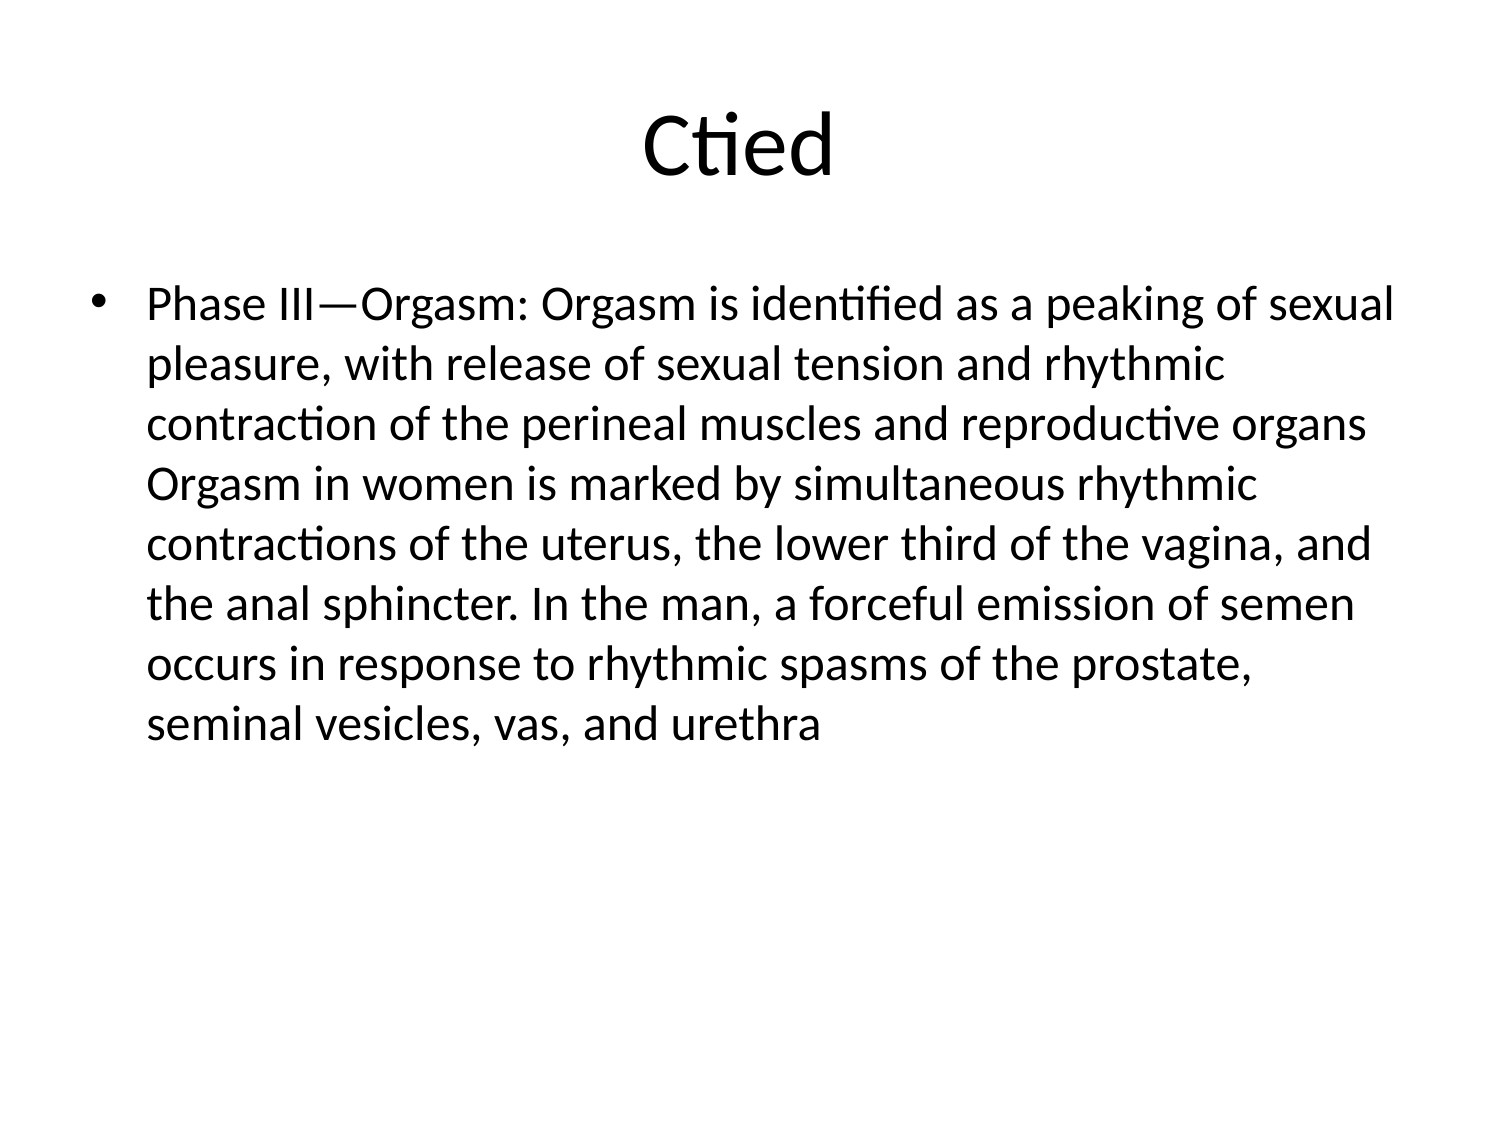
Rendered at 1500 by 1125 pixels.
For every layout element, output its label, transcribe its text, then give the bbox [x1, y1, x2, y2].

list Phase III—Orgasm: Orgasm is identified as a peaking of sexual pleasure, with release of sexual tension and rhythmic contraction of the perineal muscles and reproductive organs Orgasm in women is marked by simultaneous rhythmic contractions of the uterus, the lower third of the vagina, and the anal sphincter. In the man, a forceful emission of semen occurs in response to rhythmic spasms of the prostate, seminal vesicles, vas, and urethra [75, 262, 1425, 1005]
title Ctied [75, 45, 1425, 233]
